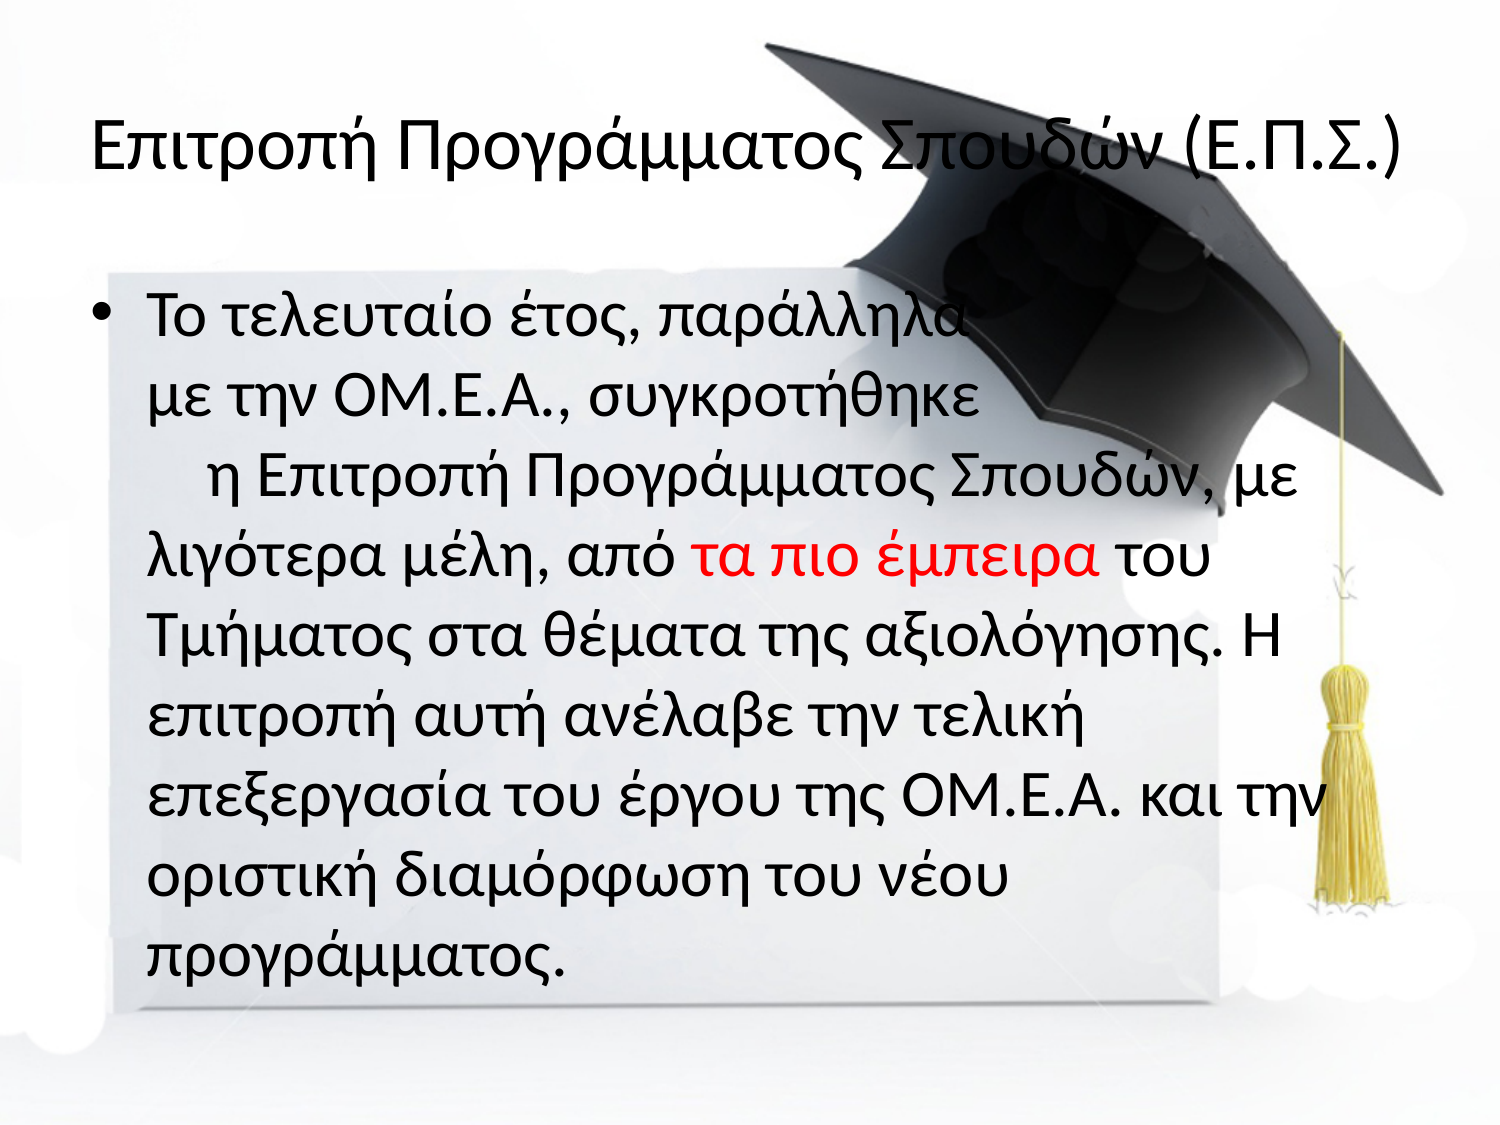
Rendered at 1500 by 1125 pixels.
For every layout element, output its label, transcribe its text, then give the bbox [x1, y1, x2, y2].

title Επιτροπή Προγράμματος Σπουδών (Ε.Π.Σ.) [75, 45, 1425, 233]
list Το τελευταίο έτος, παράλληλα με την ΟΜ.Ε.Α., συγκροτήθηκε η Επιτροπή Προγράμματος Σπουδών, με λιγότερα μέλη, από τα πιο έμπειρα του Τμήματος στα θέματα της αξιολόγησης. Η επιτροπή αυτή ανέλαβε την τελική επεξεργασία του έργου της ΟΜ.Ε.Α. και την οριστική διαμόρφωση του νέου προγράμματος. [75, 262, 1425, 1005]
picture [0, 0, 1500, 1125]
